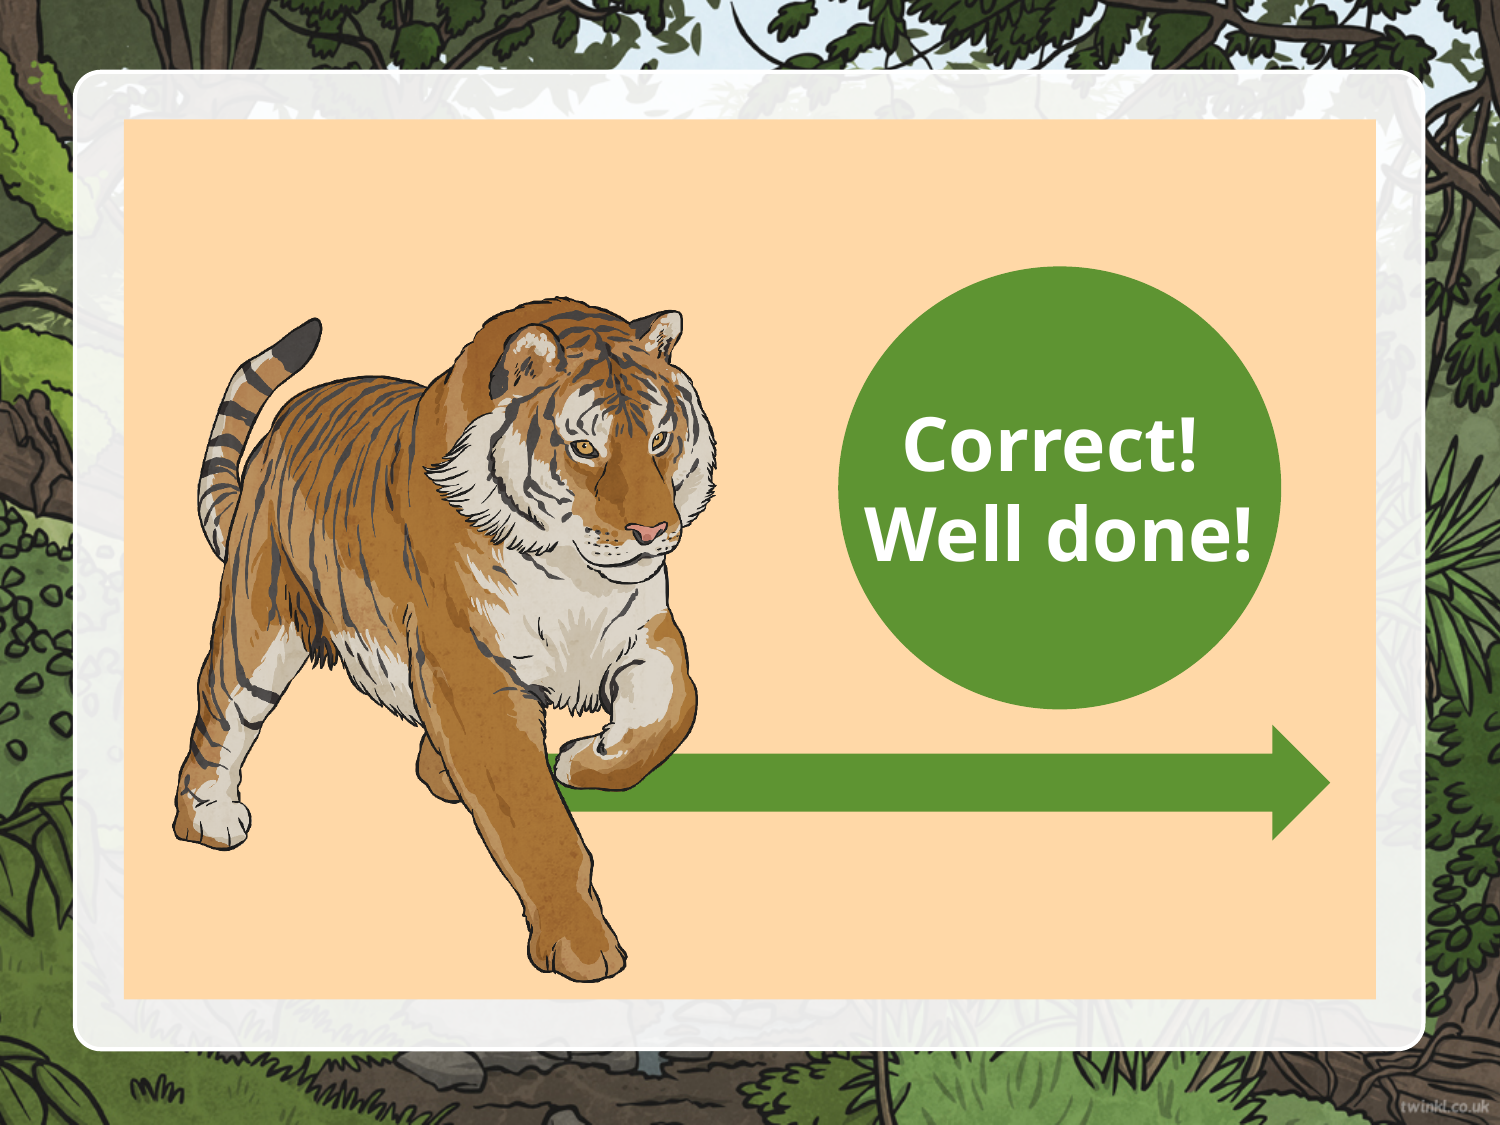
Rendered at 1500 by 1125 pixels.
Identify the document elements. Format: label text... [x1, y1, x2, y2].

text_box [717, 722, 1332, 844]
text_box [123, 118, 1377, 1000]
text_box [837, 419, 848, 557]
text_box [860, 265, 1260, 389]
text_box [1272, 421, 1283, 555]
text_box [859, 584, 1261, 711]
picture [0, 0, 1500, 1125]
text_box Correct! Well done! [848, 389, 1272, 584]
